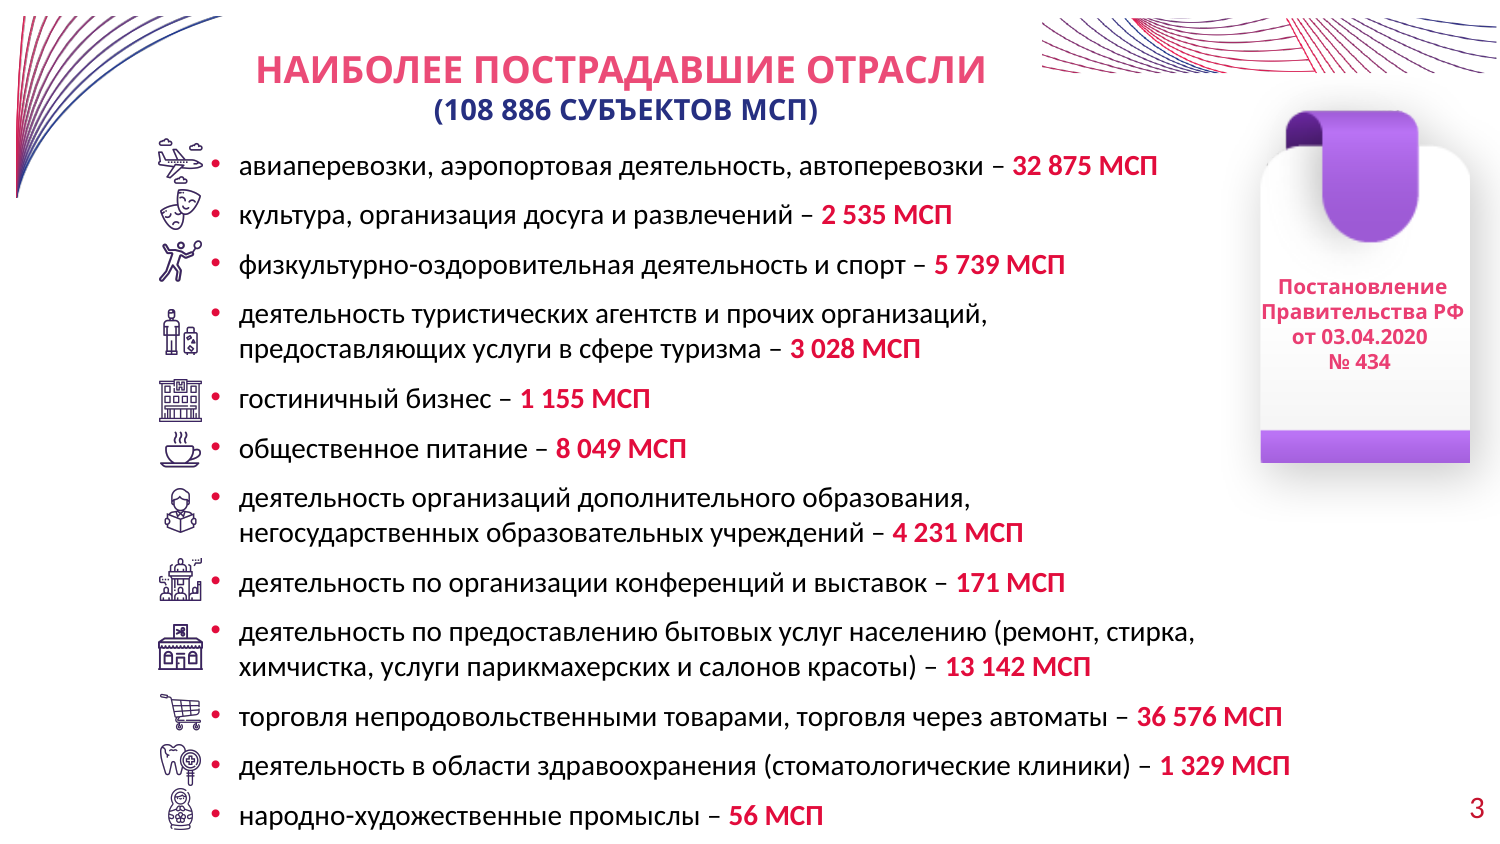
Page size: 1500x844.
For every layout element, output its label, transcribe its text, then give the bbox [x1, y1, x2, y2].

picture [157, 624, 203, 670]
picture [159, 558, 202, 601]
picture [160, 744, 201, 786]
picture [160, 429, 201, 470]
picture [159, 240, 202, 282]
picture [160, 788, 201, 830]
text_box авиаперевозки, аэропортовая деятельность, автоперевозки – 32 875 МСП культура, организация досуга и развлечений – 2 535 МСП физкультурно-оздоровительная деятельность и спорт – 5 739 МСП деятельность туристических агентств и прочих организаций, предоставляющих услуги в сфере туризма – 3 028 МСП гостиничный бизнес – 1 155 МСП общественное питание – 8 049 МСП деятельность организаций дополнительного образования, негосударственных образовательных учреждений – 4 231 МСП деятельность по организации конференций и выставок – 171 МСП деятельность по предоставлению бытовых услуг населению (ремонт, стирка, химчистка, услуги парикмахерских и салонов красоты) – 13 142 МСП торговля непродовольственными товарами, торговля через автоматы – 36 576 МСП деятельность в области здравоохранения (стоматологические клиники) – 1 329 МСП народно-художественные промыслы – 56 МСП [210, 146, 1303, 832]
picture [159, 379, 202, 422]
picture [1040, 16, 1497, 463]
title Наиболее пострадавшие отрасли (108 886 субъектов МСП) [177, 40, 1075, 133]
picture [160, 691, 201, 733]
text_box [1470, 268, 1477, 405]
picture [160, 189, 201, 230]
picture [158, 309, 203, 355]
picture [158, 488, 203, 533]
picture [158, 138, 203, 184]
slide_number 3 [1429, 782, 1497, 827]
